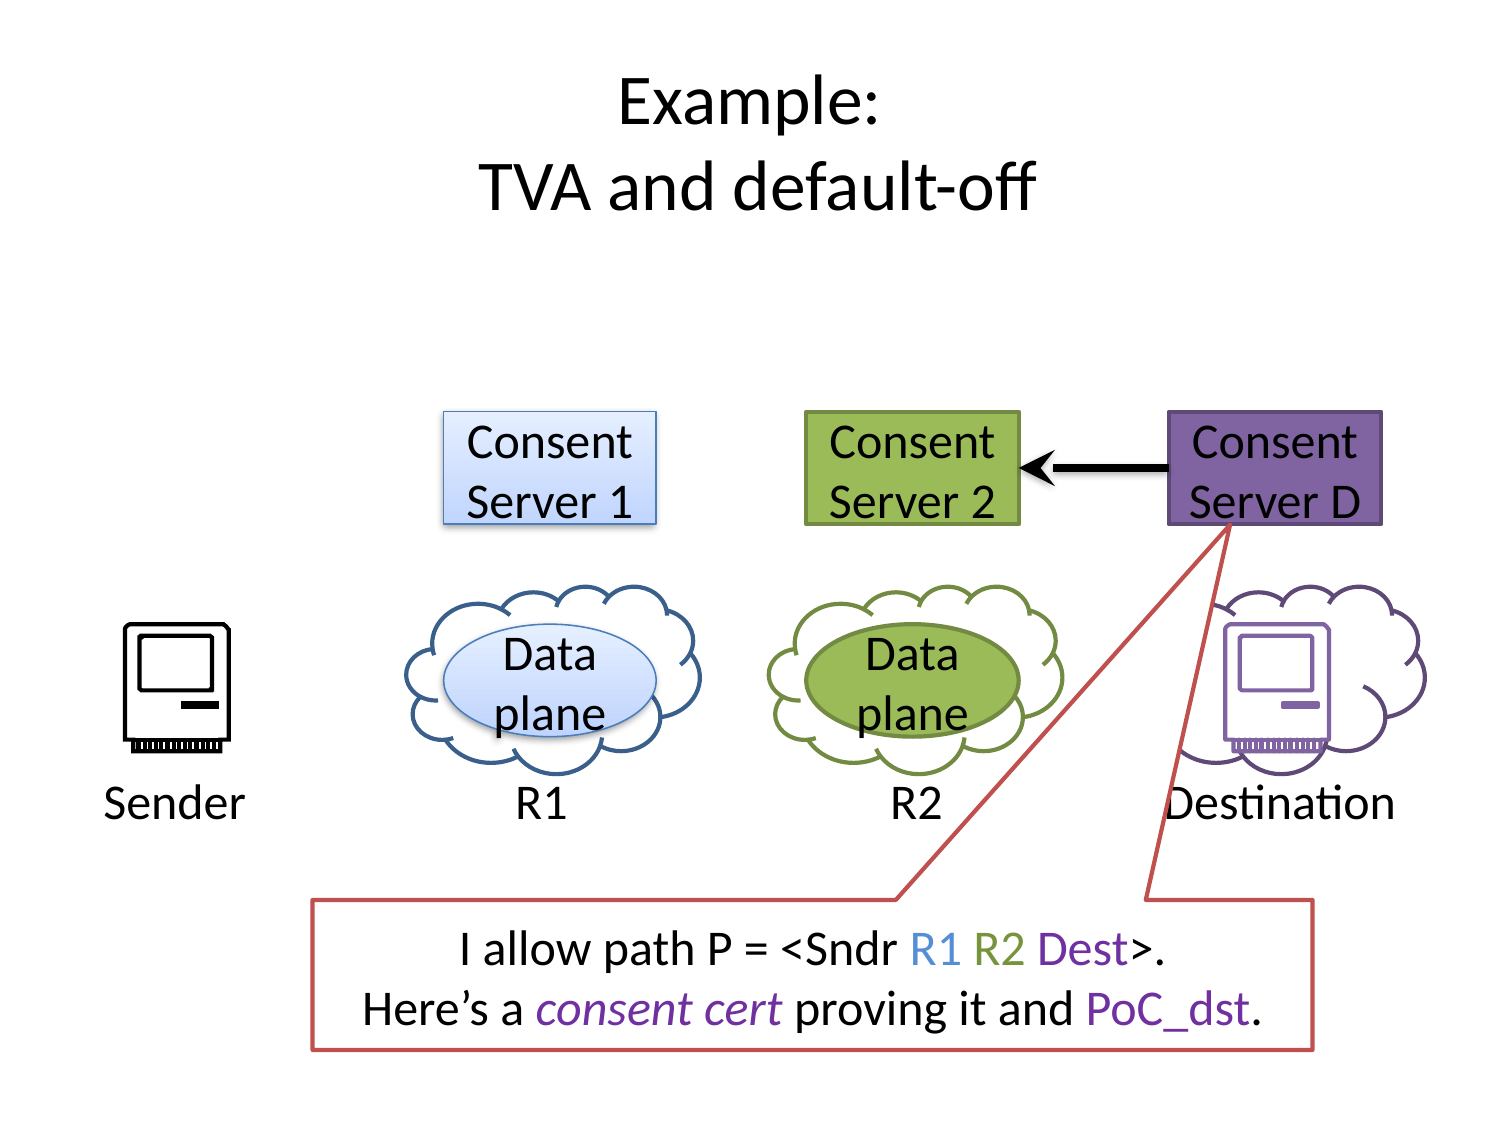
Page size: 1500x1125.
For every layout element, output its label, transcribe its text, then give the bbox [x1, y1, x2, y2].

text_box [768, 411, 1063, 775]
text_box R1 [500, 782, 583, 838]
title Example: TVA and default-off [74, 44, 1426, 233]
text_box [87, 623, 263, 838]
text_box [1146, 623, 1413, 838]
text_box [1130, 411, 1426, 775]
text_box I allow path P = <Sndr R1 R2 Dest>. Here’s a consent cert proving it and PoC_dst. [310, 639, 1315, 1053]
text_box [405, 411, 701, 775]
text_box R2 [875, 782, 958, 838]
